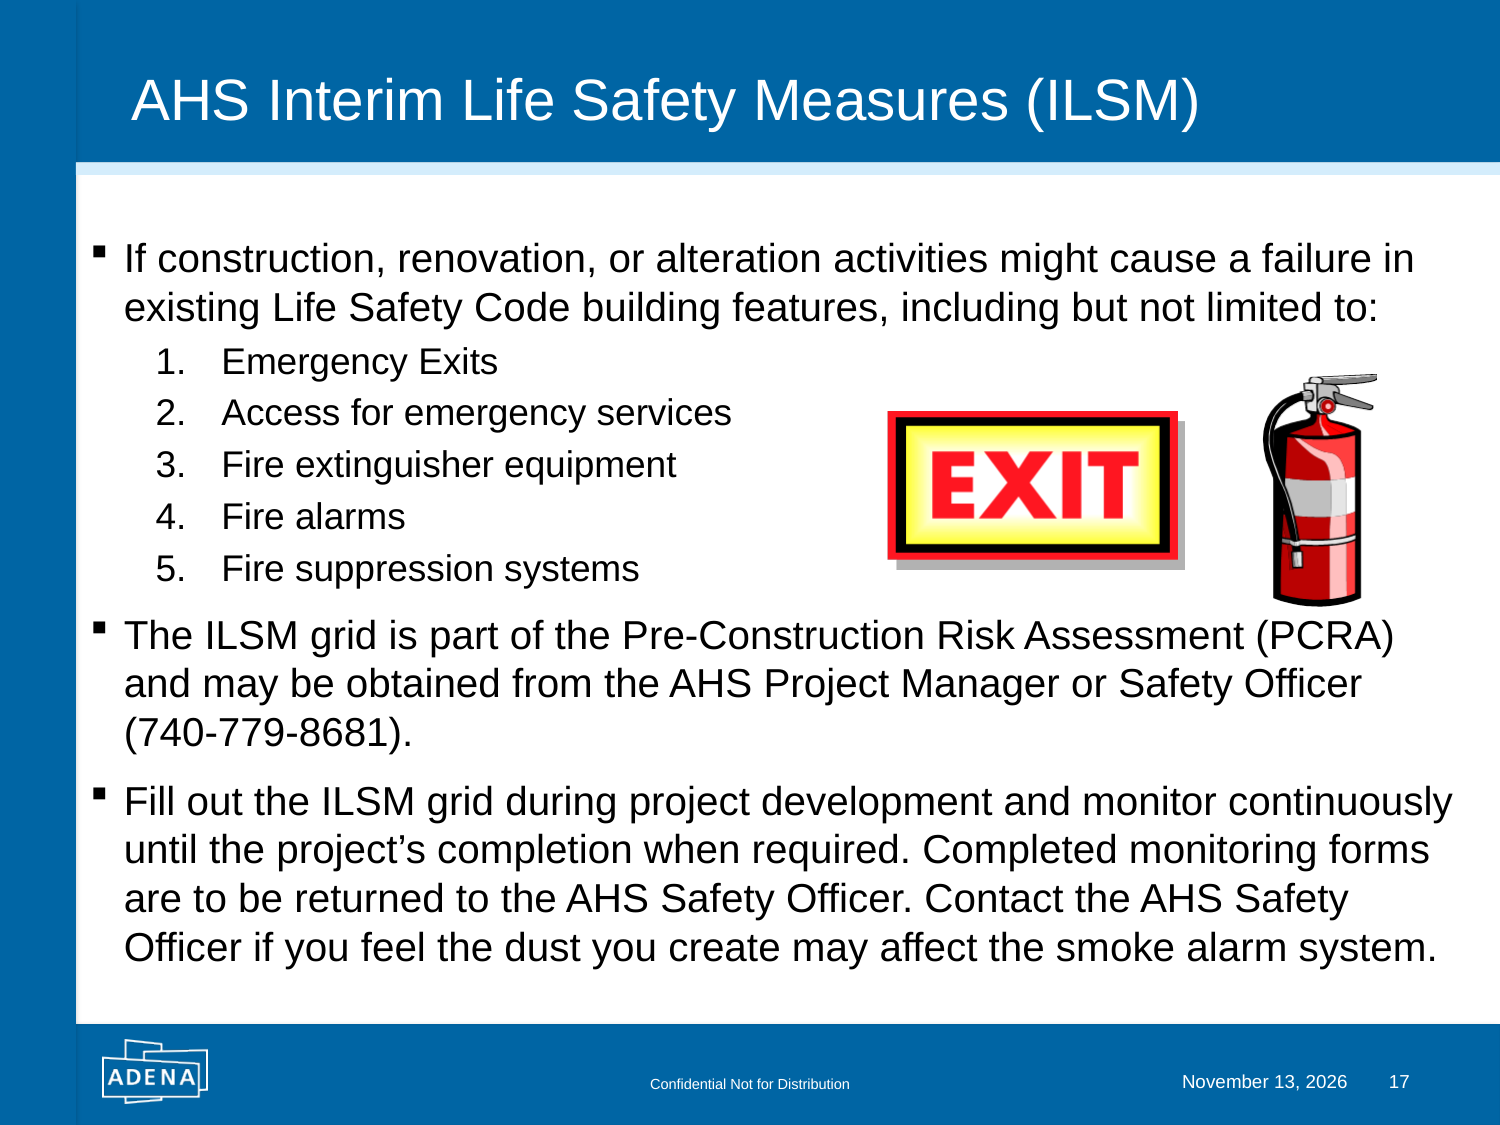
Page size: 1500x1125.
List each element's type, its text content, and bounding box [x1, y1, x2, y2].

list If construction, renovation, or alteration activities might cause a failure in existing Life Safety Code building features, including but not limited to: Emergency Exits Access for emergency services Fire extinguisher equipment Fire alarms Fire suppression systems The ILSM grid is part of the Pre-Construction Risk Assessment (PCRA) and may be obtained from the AHS Project Manager or Safety Officer (740-779-8681). Fill out the ILSM grid during project development and monitor continuously until the project’s completion when required. Completed monitoring forms are to be returned to the AHS Safety Officer. Contact the AHS Safety Officer if you feel the dust you create may affect the smoke alarm system. [75, 224, 1475, 1025]
picture [887, 411, 1185, 571]
picture [1262, 374, 1377, 608]
title AHS Interim Life Safety Measures (ILSM) [116, 18, 1425, 175]
picture [102, 1039, 208, 1104]
